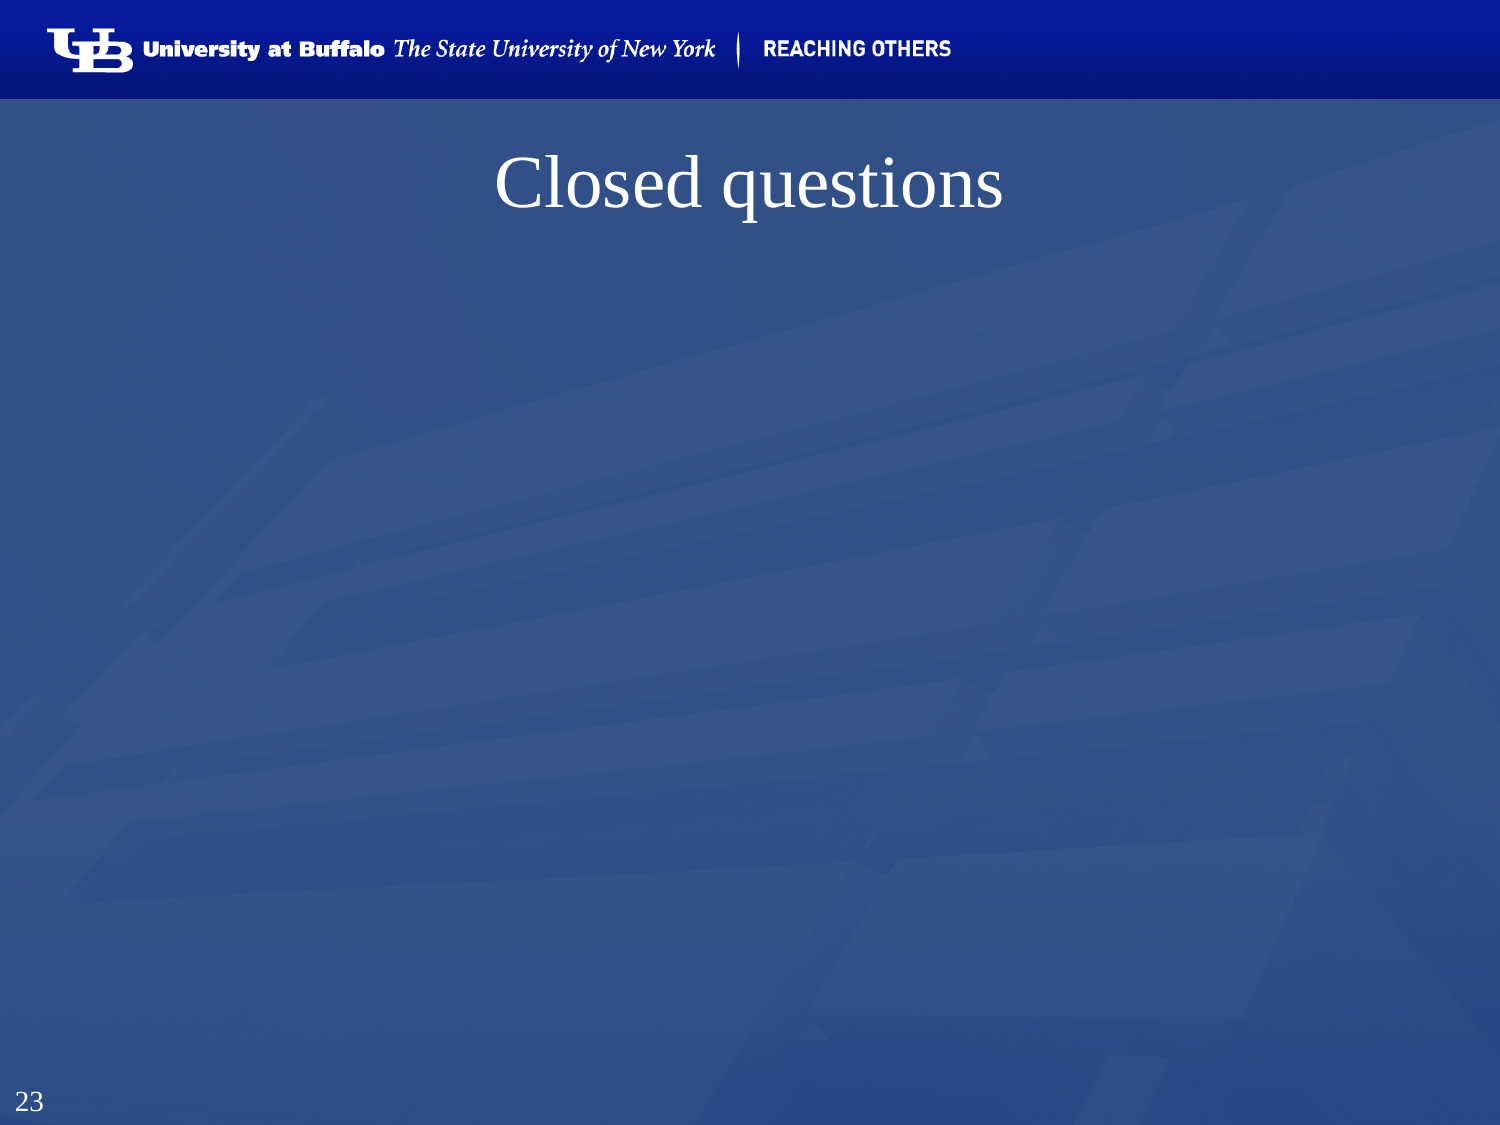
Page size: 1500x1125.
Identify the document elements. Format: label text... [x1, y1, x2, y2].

title Closed questions [37, 125, 1463, 250]
picture [0, 0, 1500, 99]
